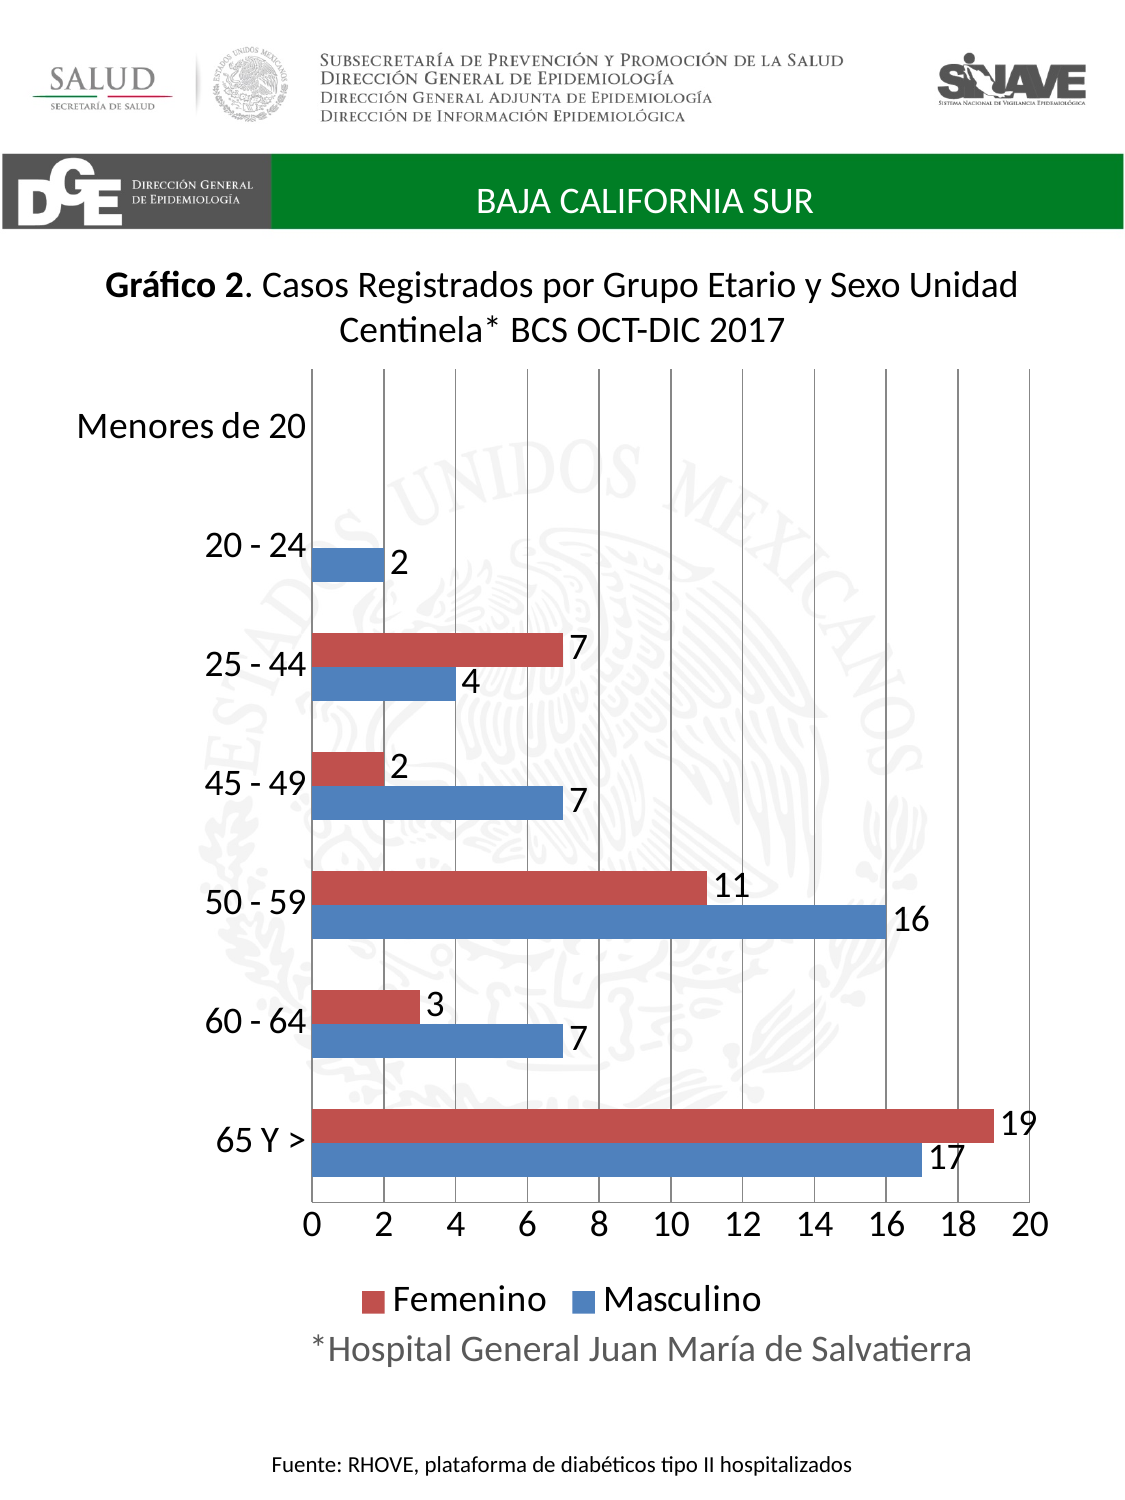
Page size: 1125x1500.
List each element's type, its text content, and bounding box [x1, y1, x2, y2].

picture [0, 20, 1125, 1477]
text_box BAJA CALIFORNIA SUR [306, 168, 983, 229]
text_box *Hospital General Juan María de Salvatierra [255, 1338, 988, 1377]
text_box Fuente: RHOVE, plataforma de diabéticos tipo II hospitalizados [256, 1442, 869, 1485]
title Gráfico 2. Casos Registrados por Grupo Etario y Sexo Unidad Centinela* BCS OCT-DIC 2017 [56, 237, 1069, 349]
chart [56, 349, 1069, 1329]
